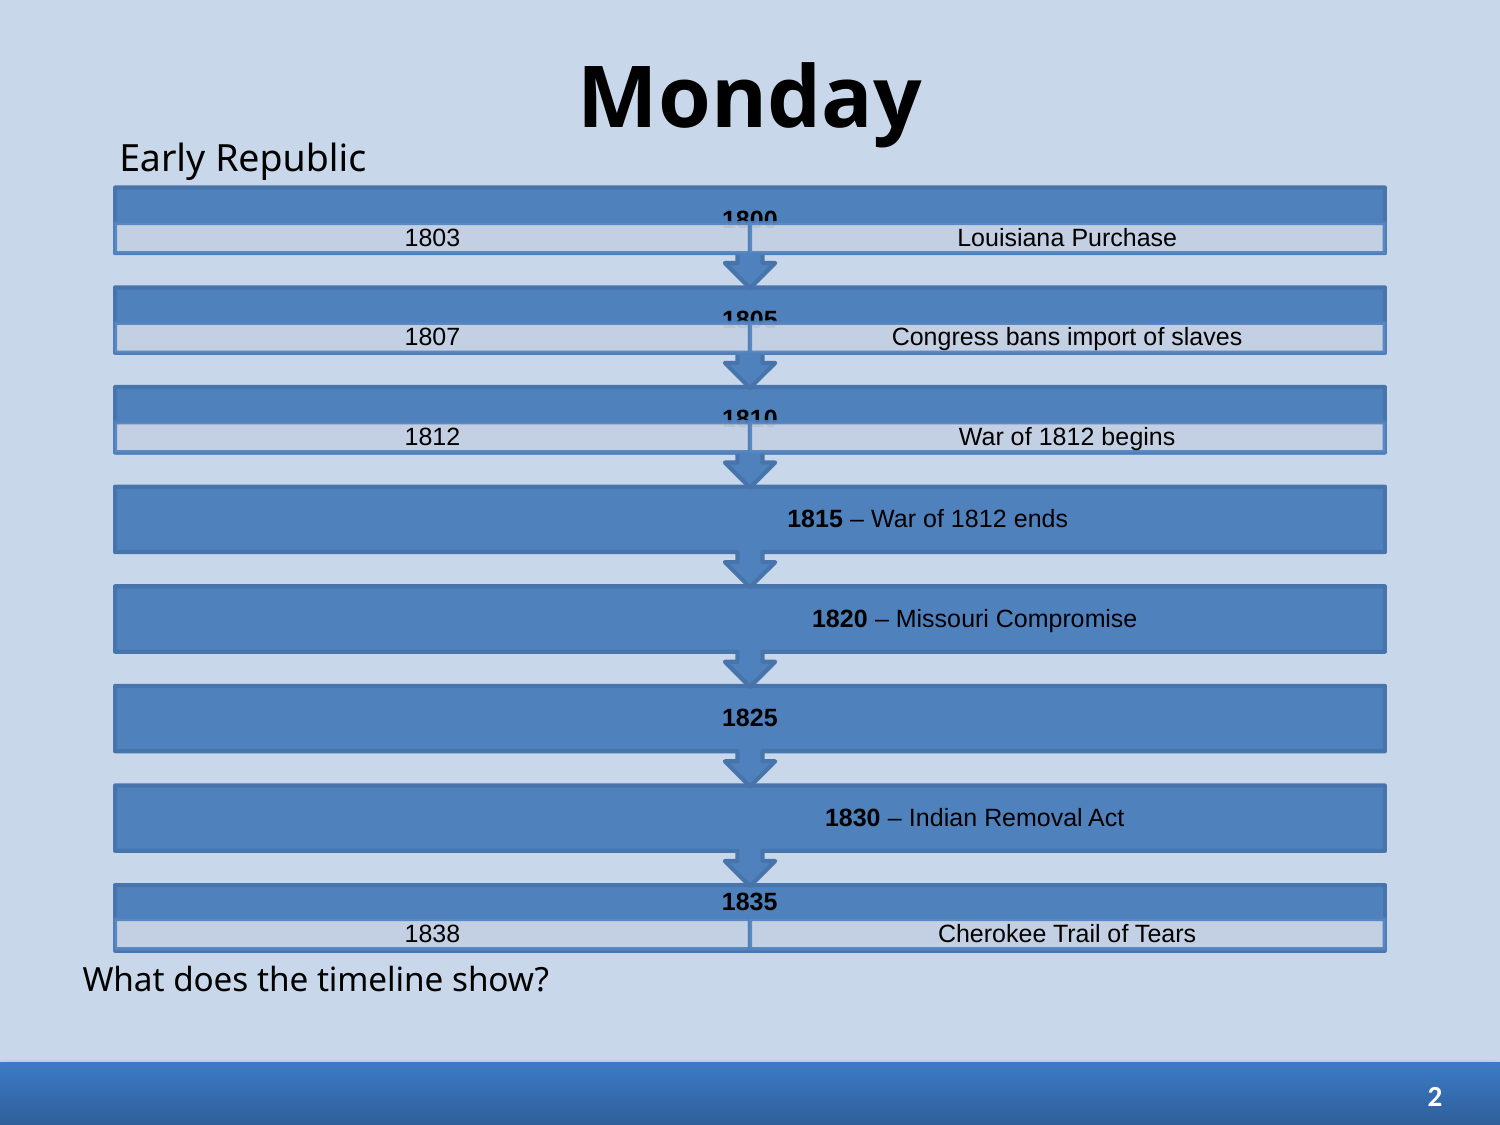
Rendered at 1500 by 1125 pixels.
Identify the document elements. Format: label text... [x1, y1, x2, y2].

title Monday [74, 0, 1426, 188]
text_box Early Republic [111, 126, 375, 187]
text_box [114, 187, 1386, 951]
list What does the timeline show? [74, 950, 1426, 1060]
slide_number 2 [1415, 1070, 1451, 1120]
